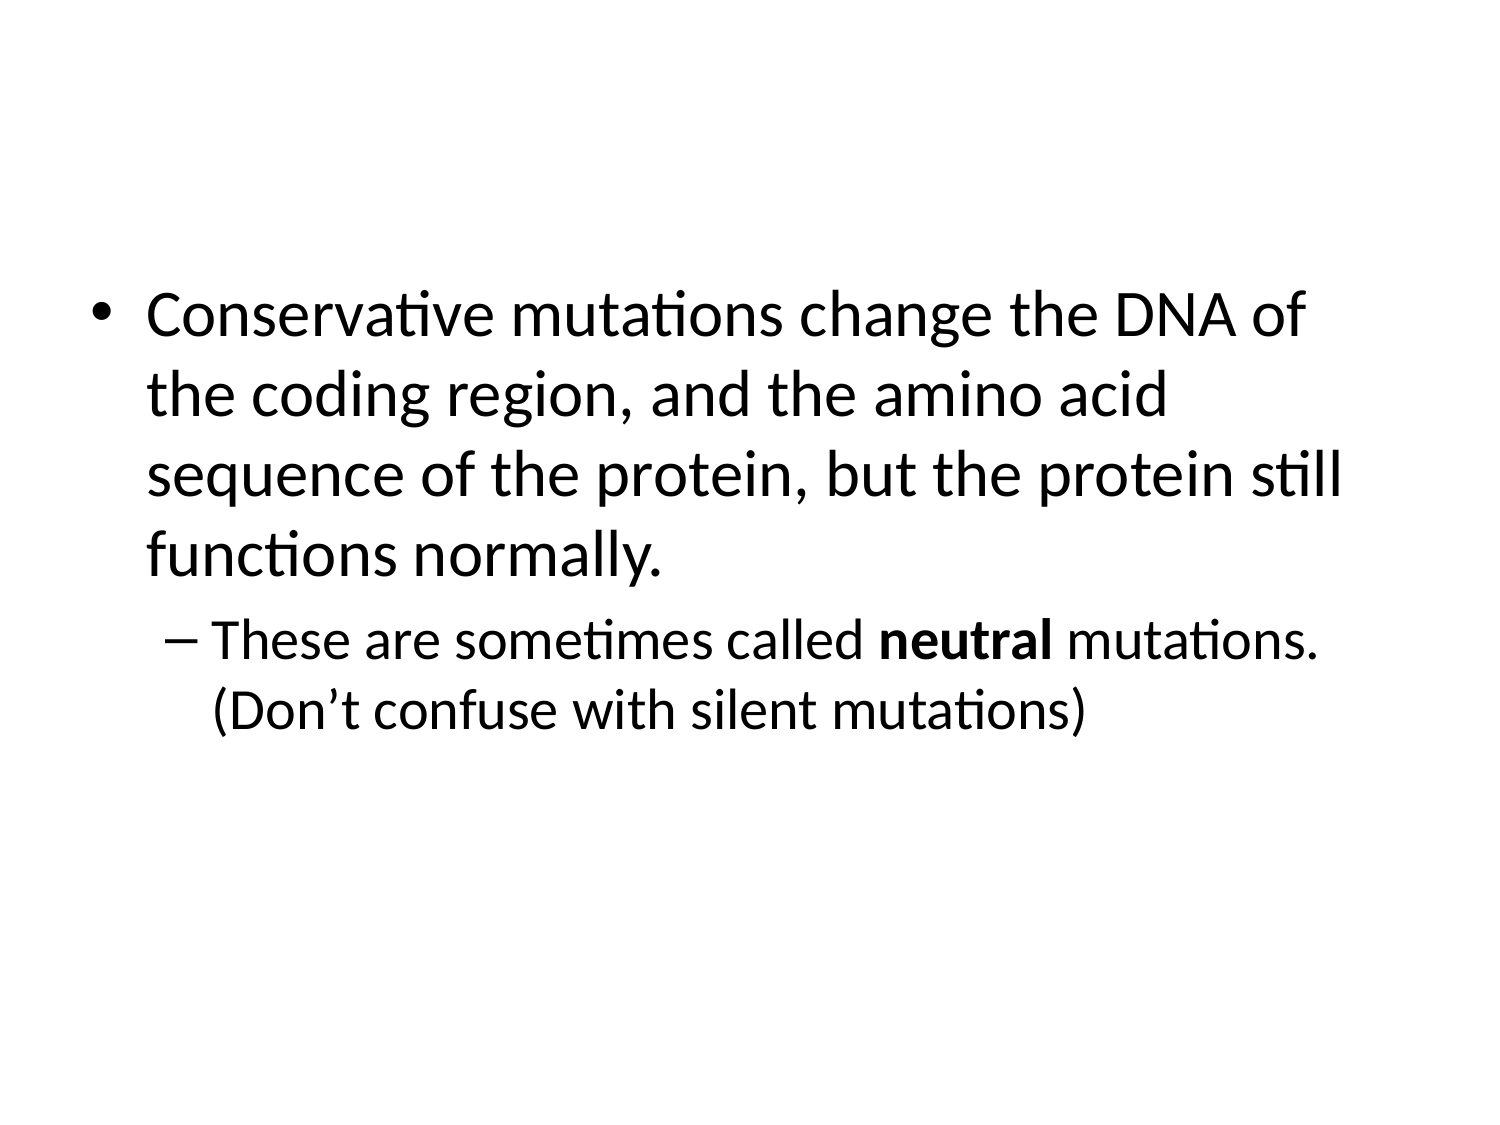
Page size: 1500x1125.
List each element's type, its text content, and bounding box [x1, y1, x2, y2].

list Conservative mutations change the DNA of the coding region, and the amino acid sequence of the protein, but the protein still functions normally. These are sometimes called neutral mutations. (Don’t confuse with silent mutations) [75, 262, 1425, 1005]
